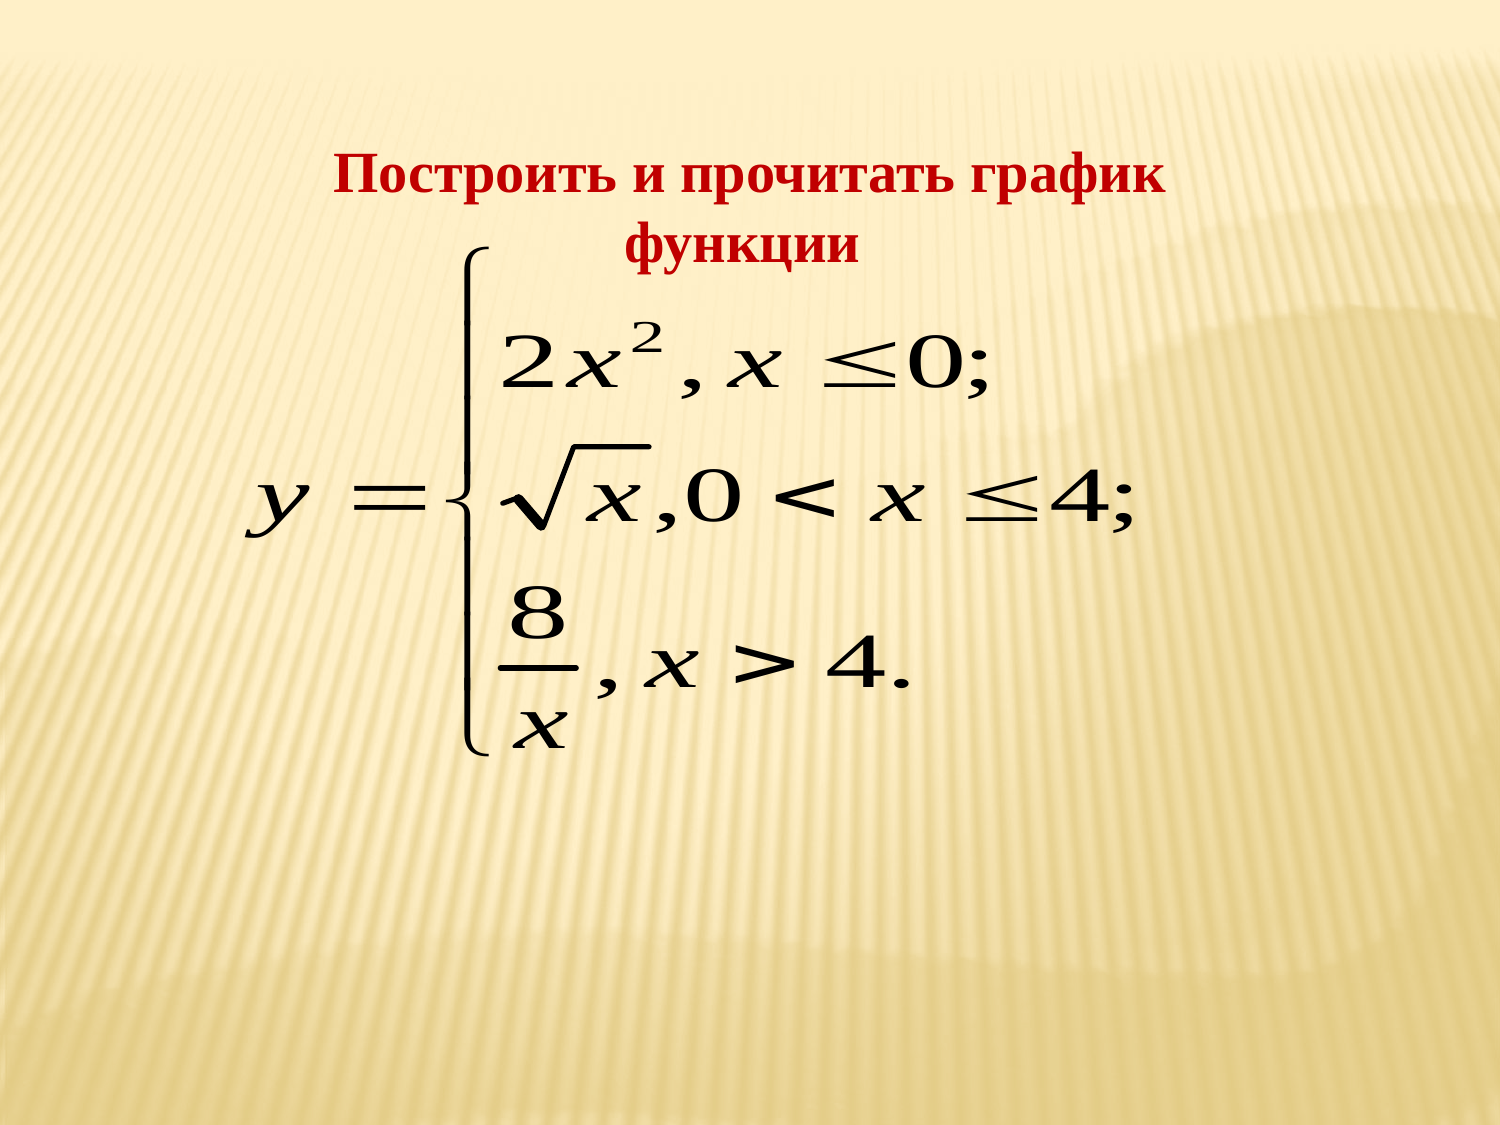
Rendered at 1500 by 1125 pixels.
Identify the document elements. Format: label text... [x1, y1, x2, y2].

text_box Построить и прочитать график функции [203, 126, 1297, 282]
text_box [224, 227, 1156, 776]
